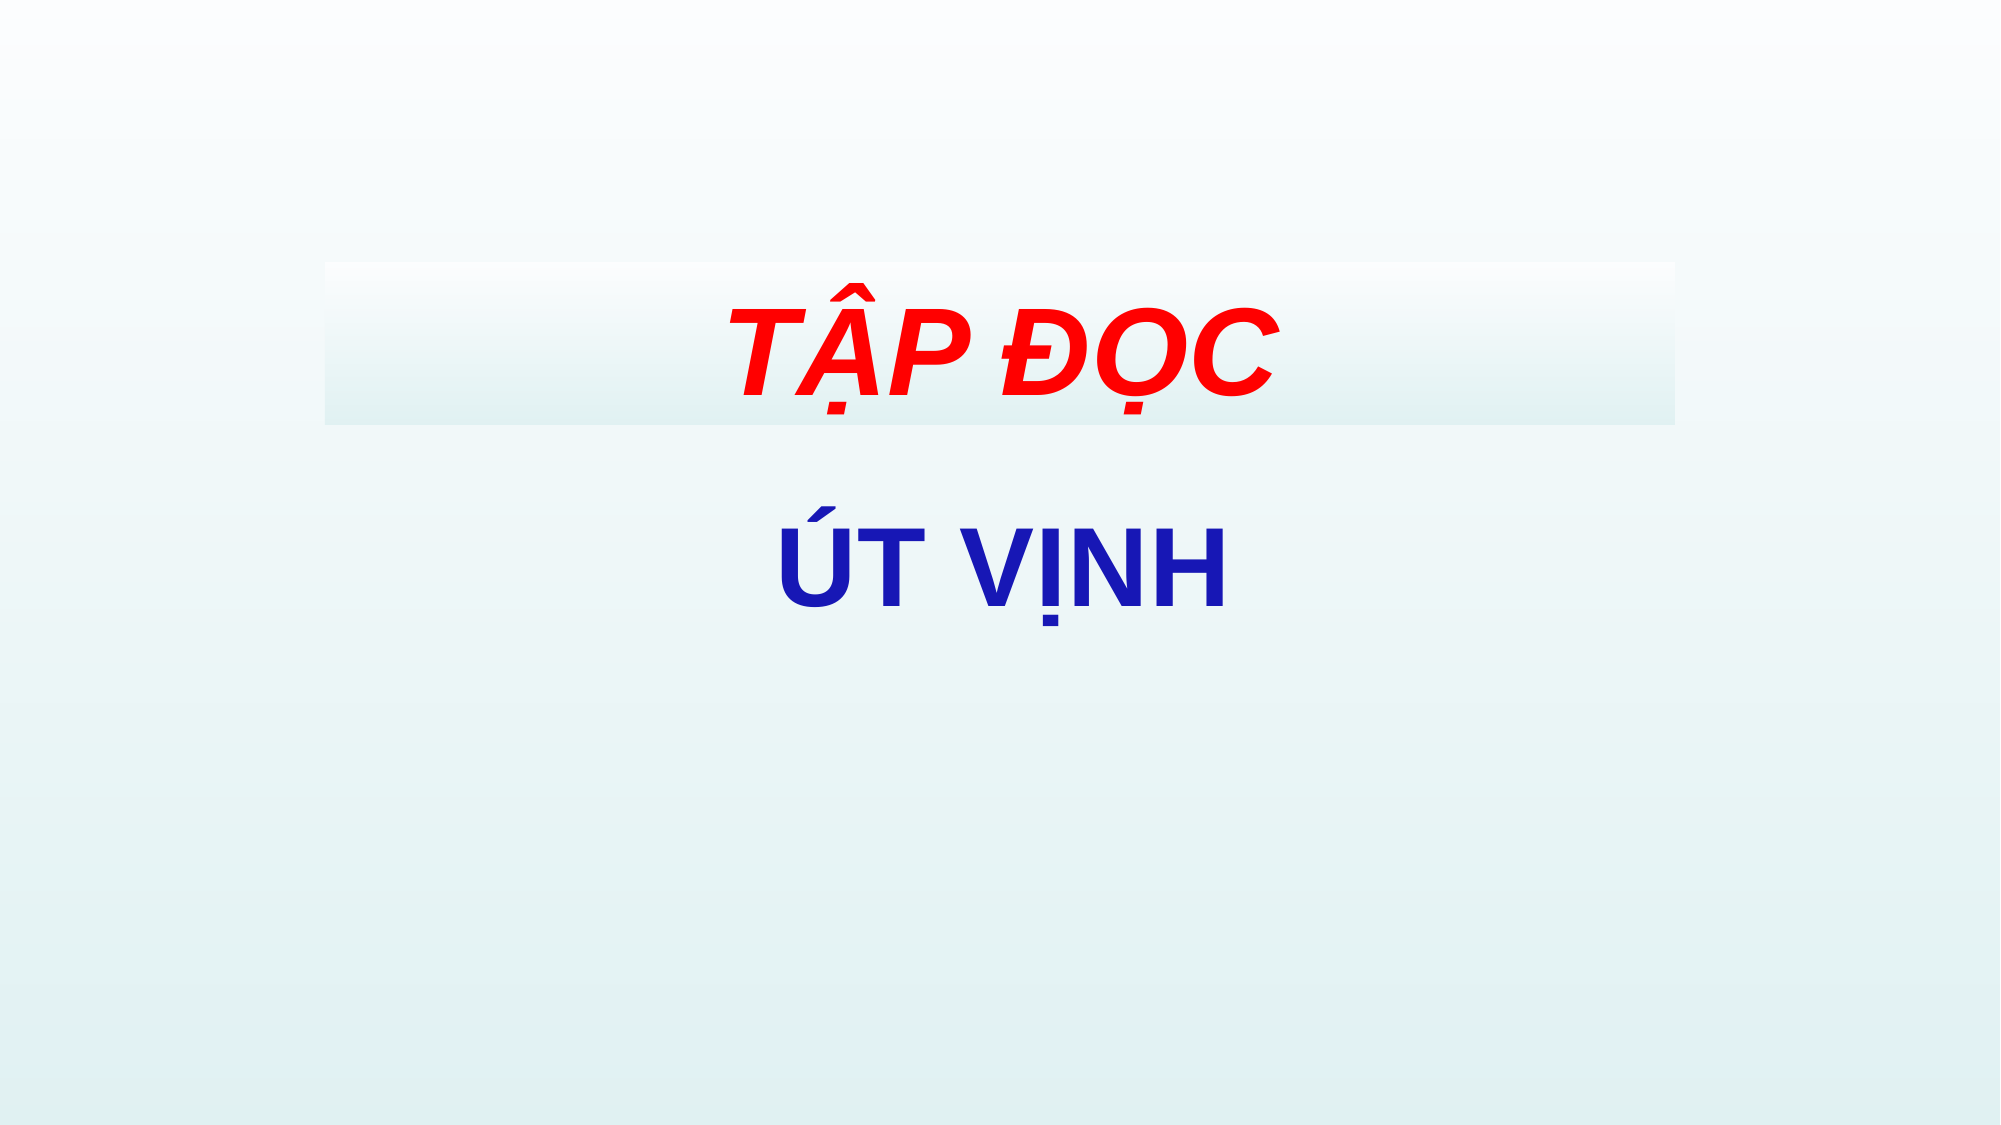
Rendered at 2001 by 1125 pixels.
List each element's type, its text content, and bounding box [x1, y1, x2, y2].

text_box ÚT VỊNH [760, 486, 1247, 637]
list TẬP ĐỌC [324, 262, 1675, 425]
